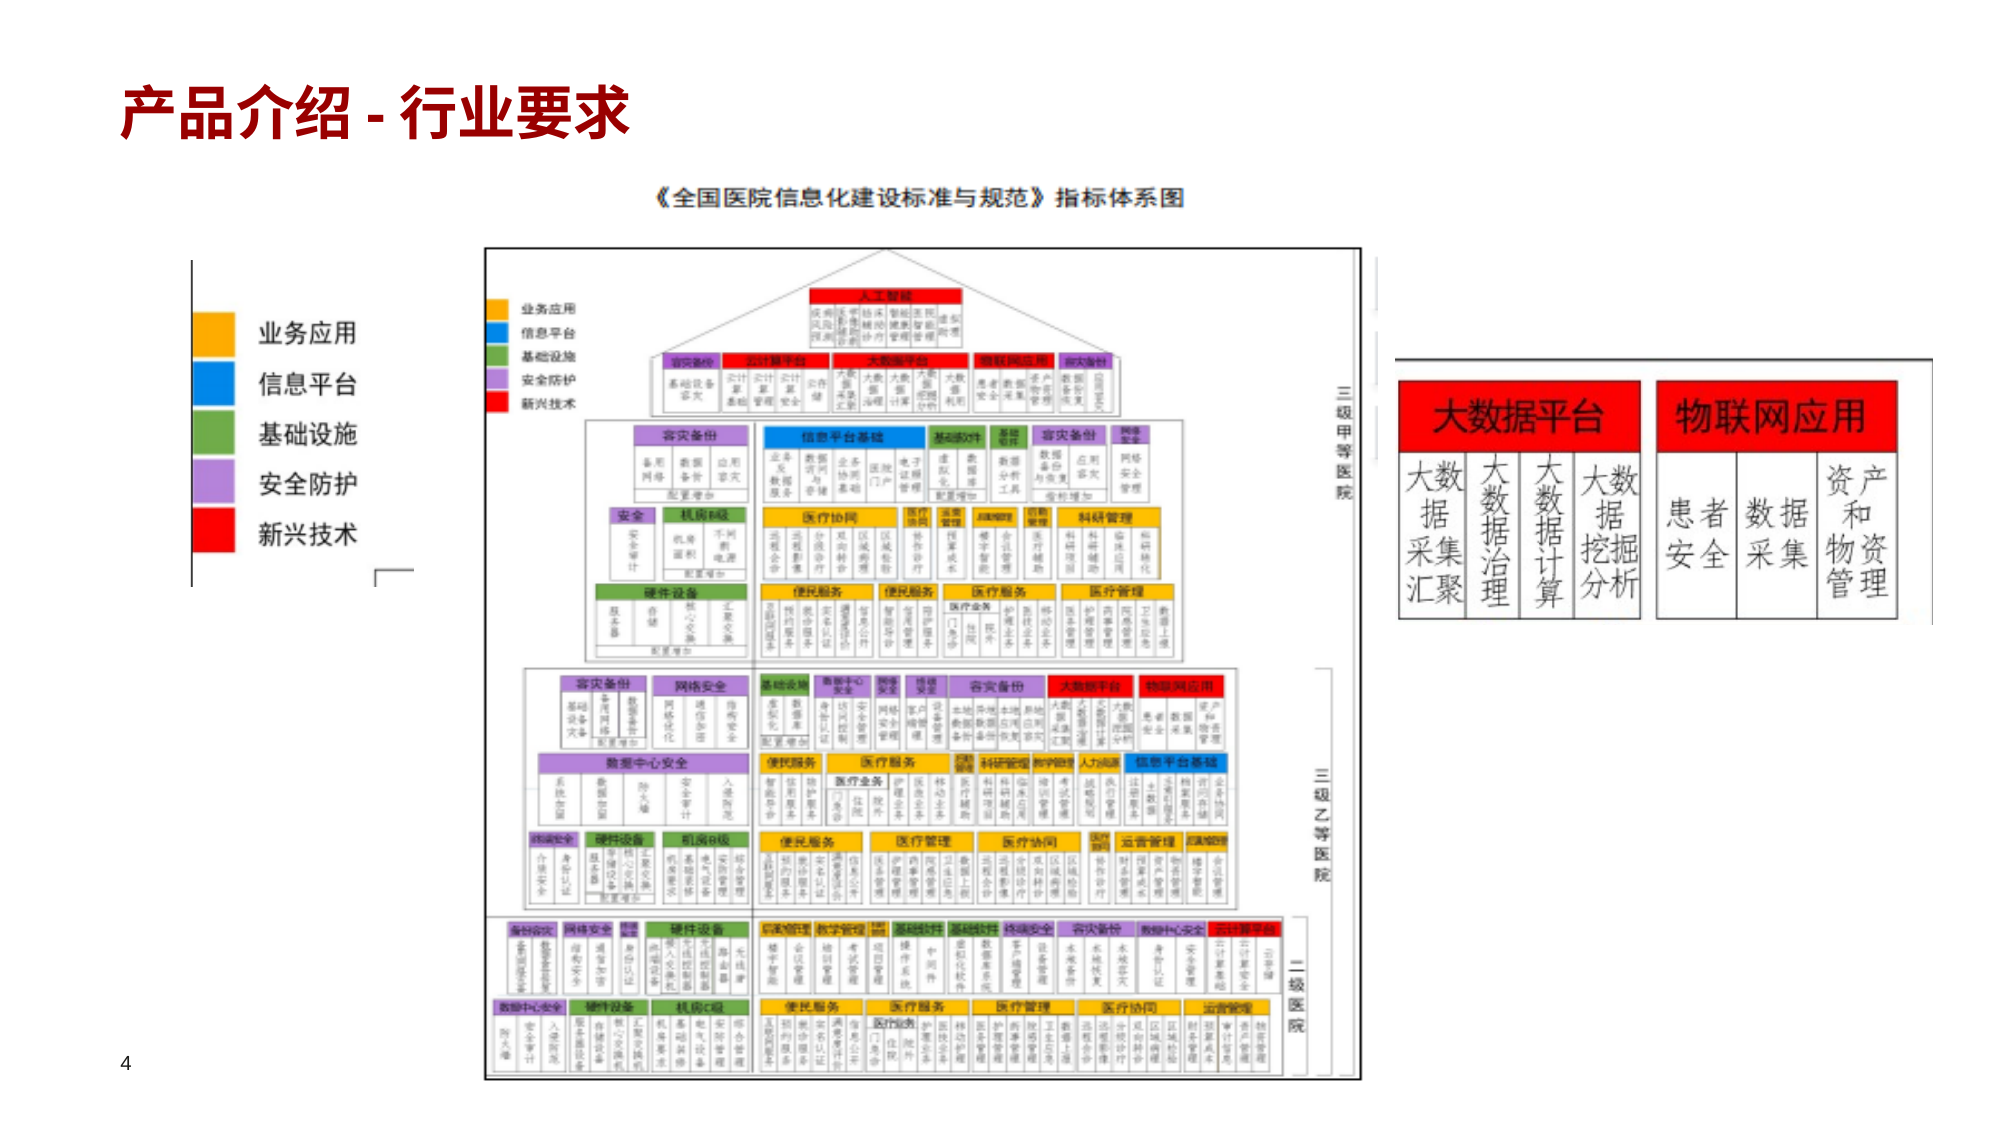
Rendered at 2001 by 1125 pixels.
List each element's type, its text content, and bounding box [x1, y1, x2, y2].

picture [160, 259, 414, 587]
subtitle 产品介绍-行业要求 [119, 74, 1882, 140]
picture [467, 158, 1378, 1098]
picture [1395, 347, 1933, 625]
